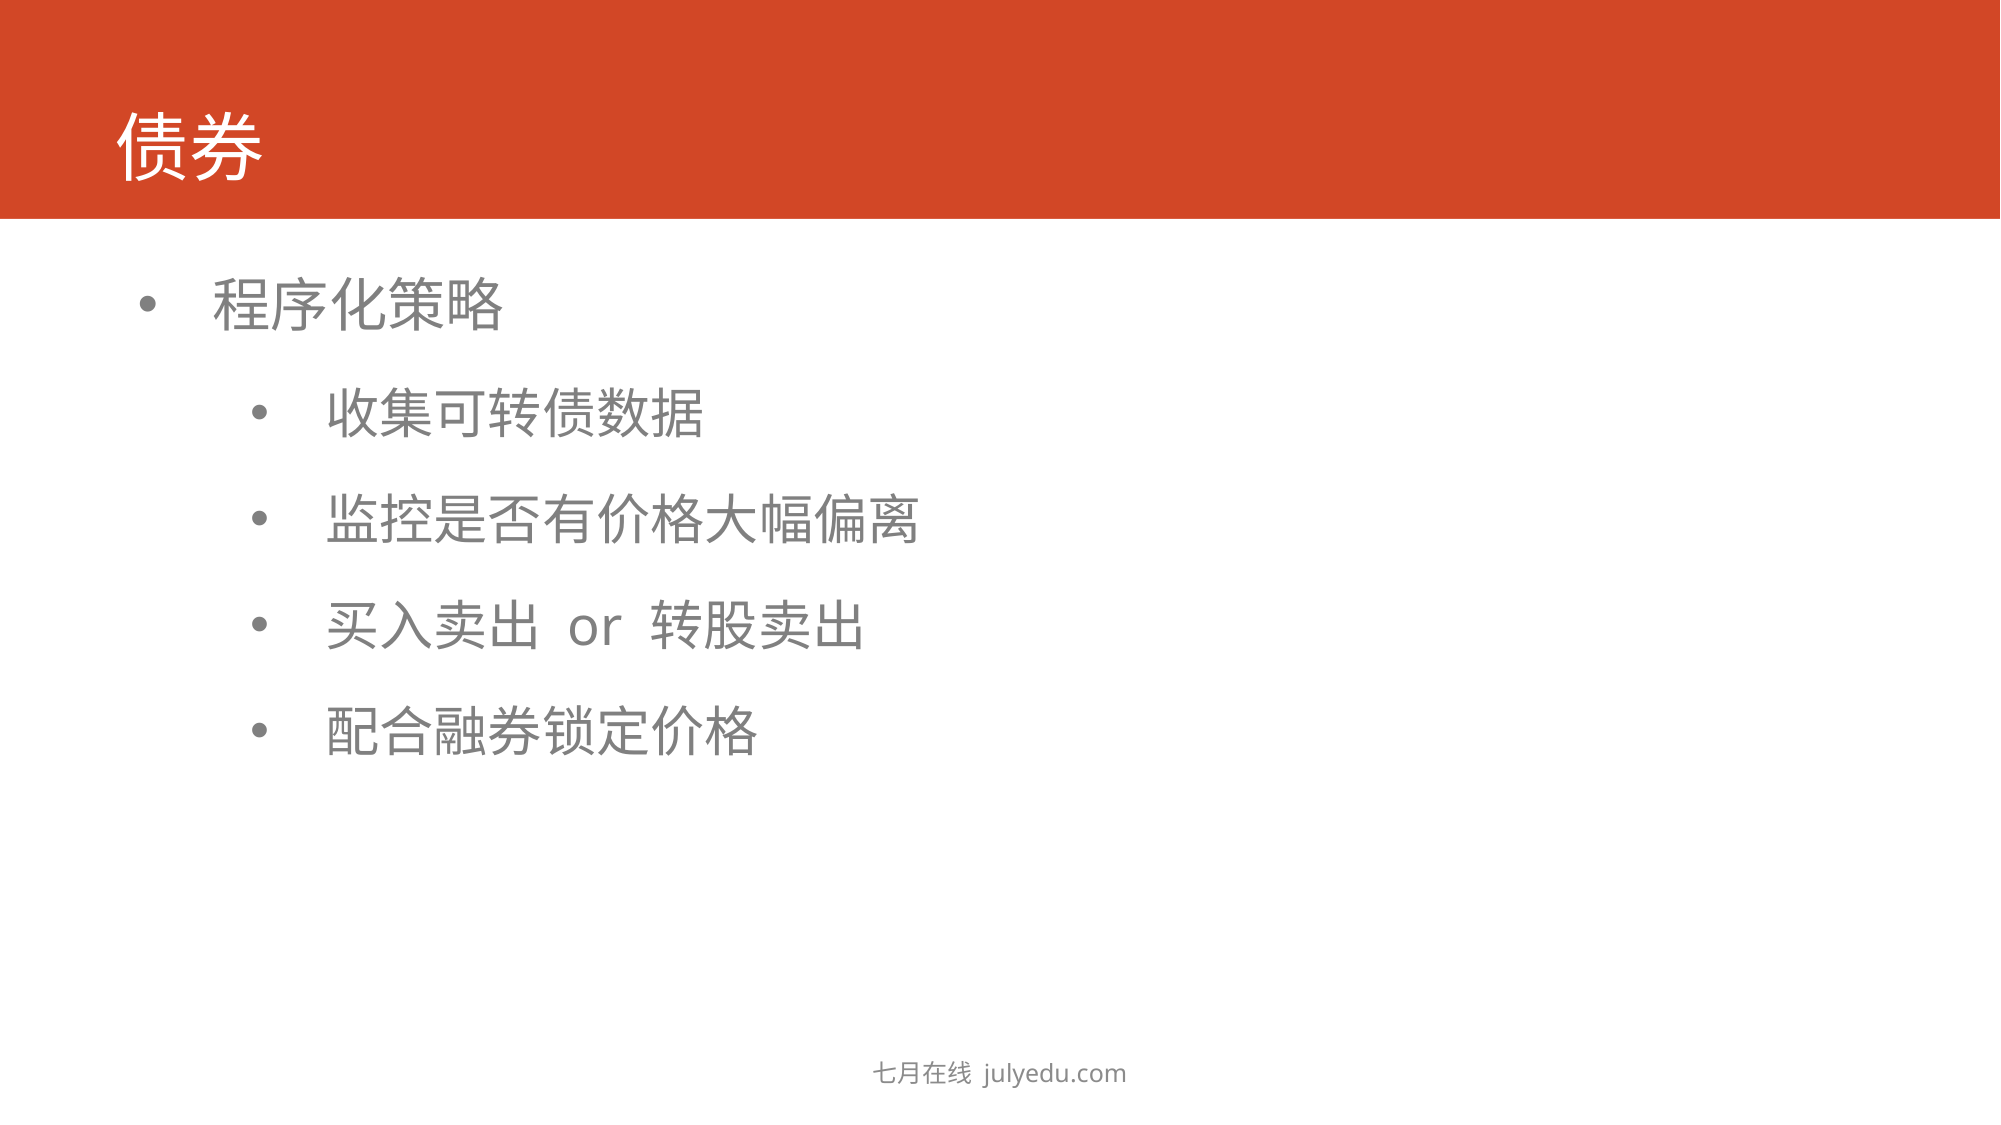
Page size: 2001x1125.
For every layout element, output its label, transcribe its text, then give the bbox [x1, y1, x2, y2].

footer 七月在线 julyedu.com [762, 1042, 1238, 1103]
title 债券 [99, 0, 1863, 199]
list 程序化策略 收集可转债数据 监控是否有价格大幅偏离 买入卖出 or 转股卖出 配合融券锁定价格 [122, 260, 1594, 1043]
